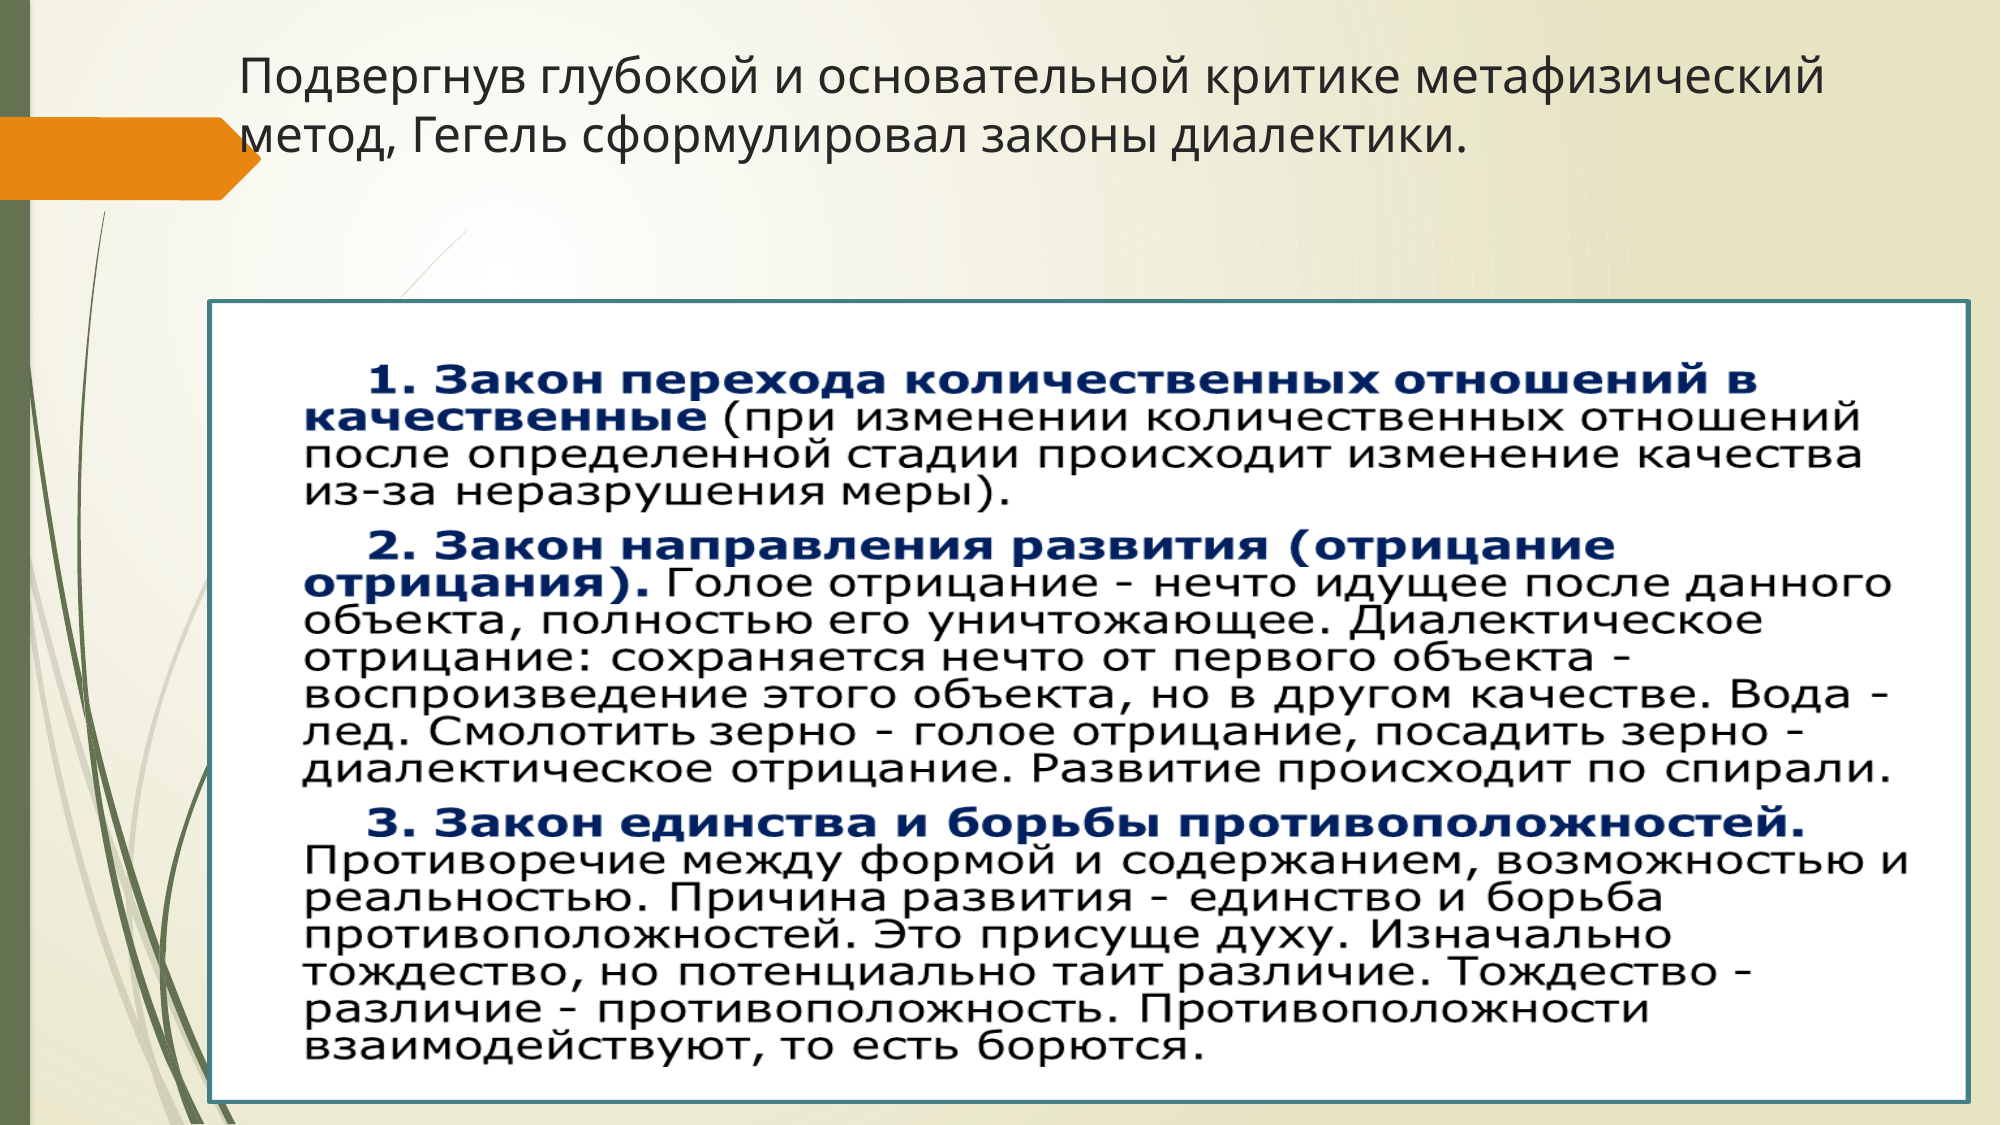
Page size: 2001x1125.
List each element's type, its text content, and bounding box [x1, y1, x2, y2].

title Подвергнув глубокой и основательной критике метафизический метод, Гегель сформулировал законы диалектики. [223, 36, 1955, 231]
picture [207, 299, 1971, 1104]
